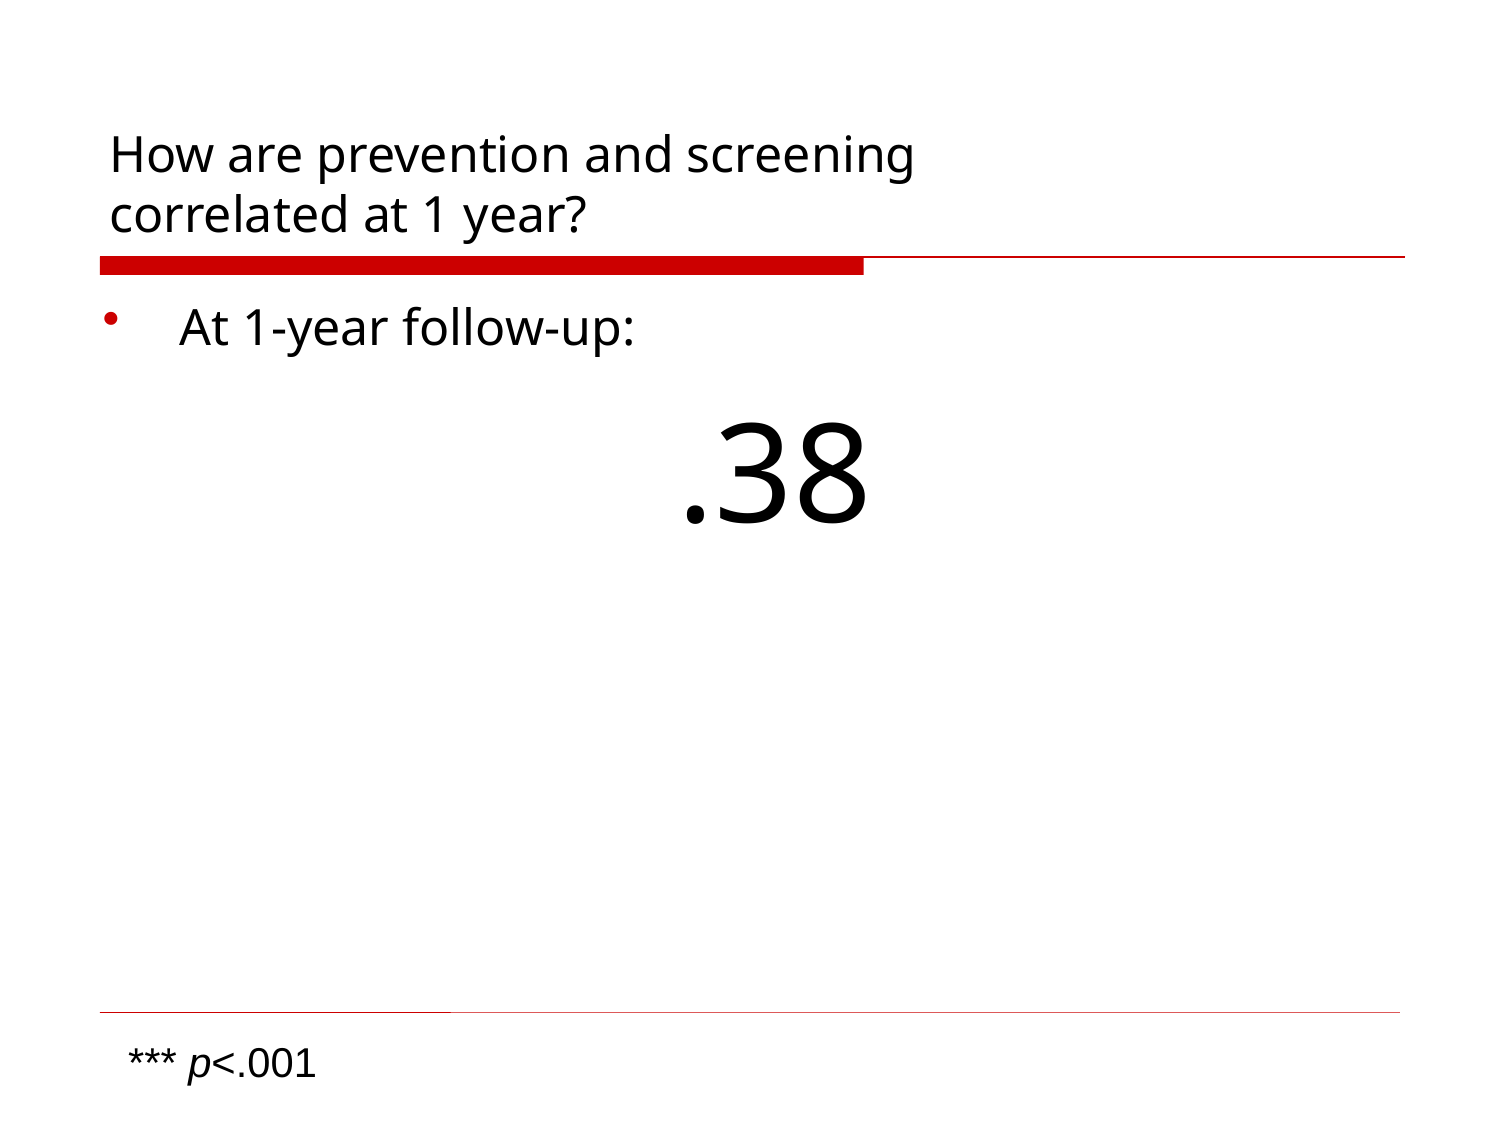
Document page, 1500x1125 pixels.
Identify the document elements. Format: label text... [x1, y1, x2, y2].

text_box *** p<.001 [113, 1028, 333, 1094]
title How are prevention and screening correlated at 1 year? [94, 50, 1500, 250]
list At 1-year follow-up: .38 [87, 287, 1463, 988]
